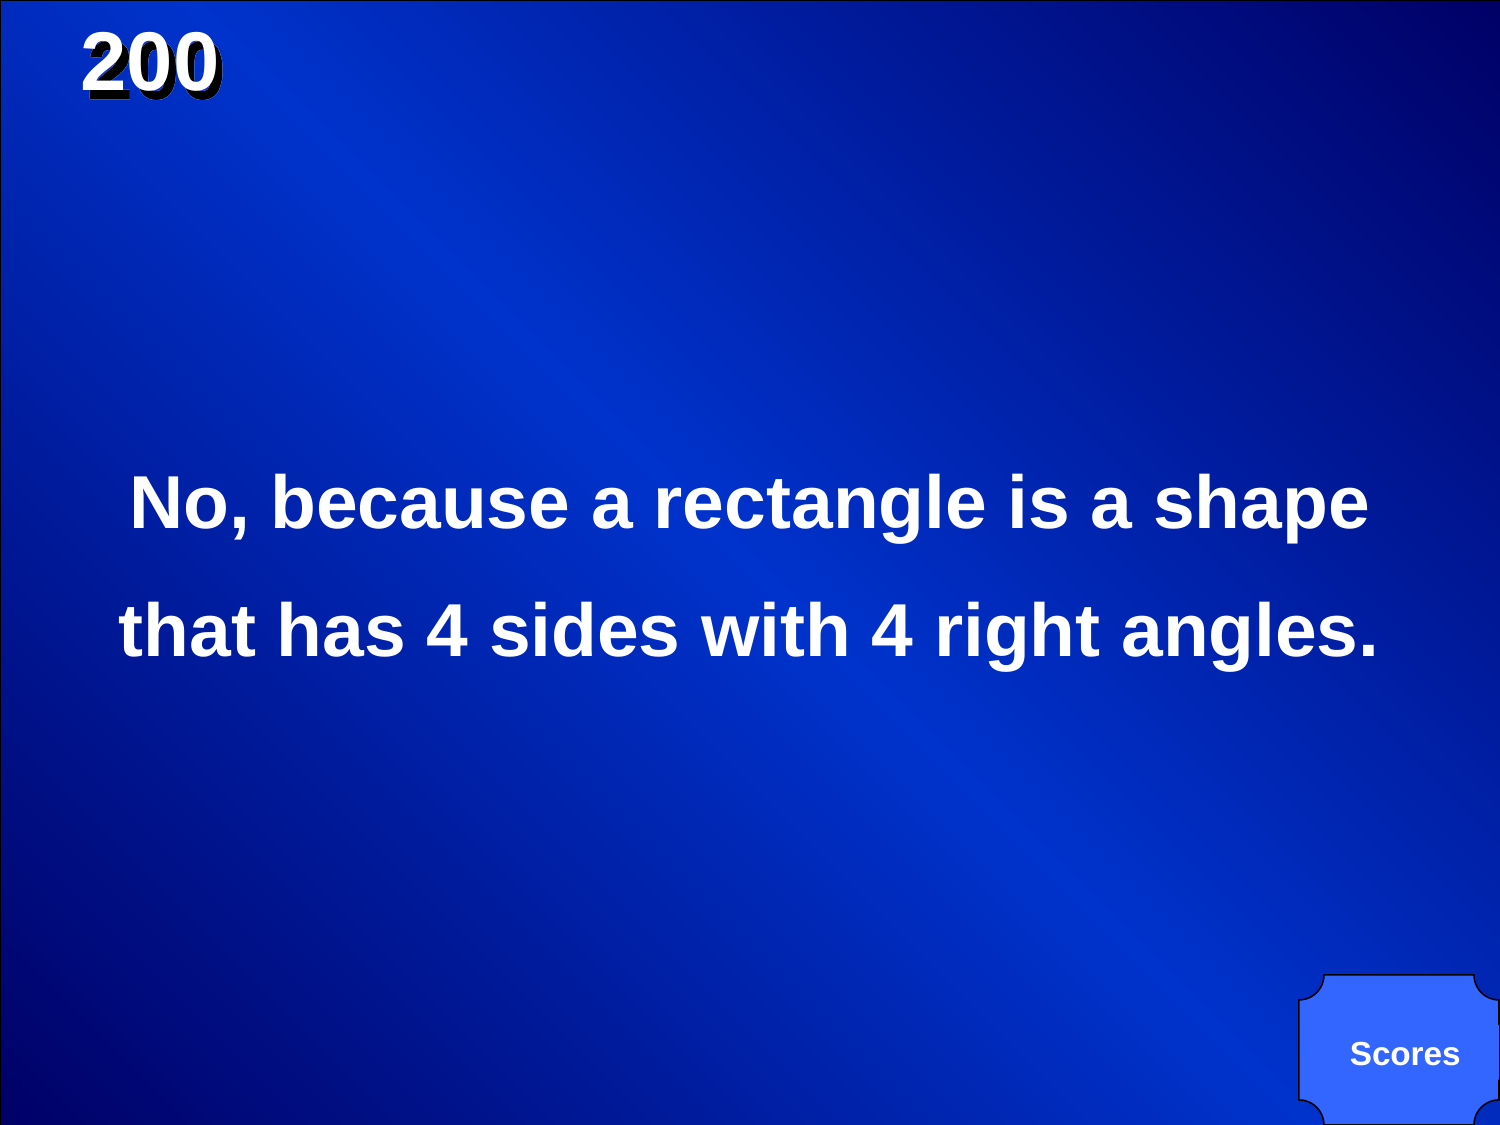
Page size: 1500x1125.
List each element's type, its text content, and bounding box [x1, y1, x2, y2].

text_box 200 [0, 0, 300, 115]
text_box Scores [1311, 1024, 1499, 1080]
text_box [1298, 974, 1499, 1125]
text_box No, because a rectangle is a shape that has 4 sides with 4 right angles. [0, 0, 1500, 1125]
